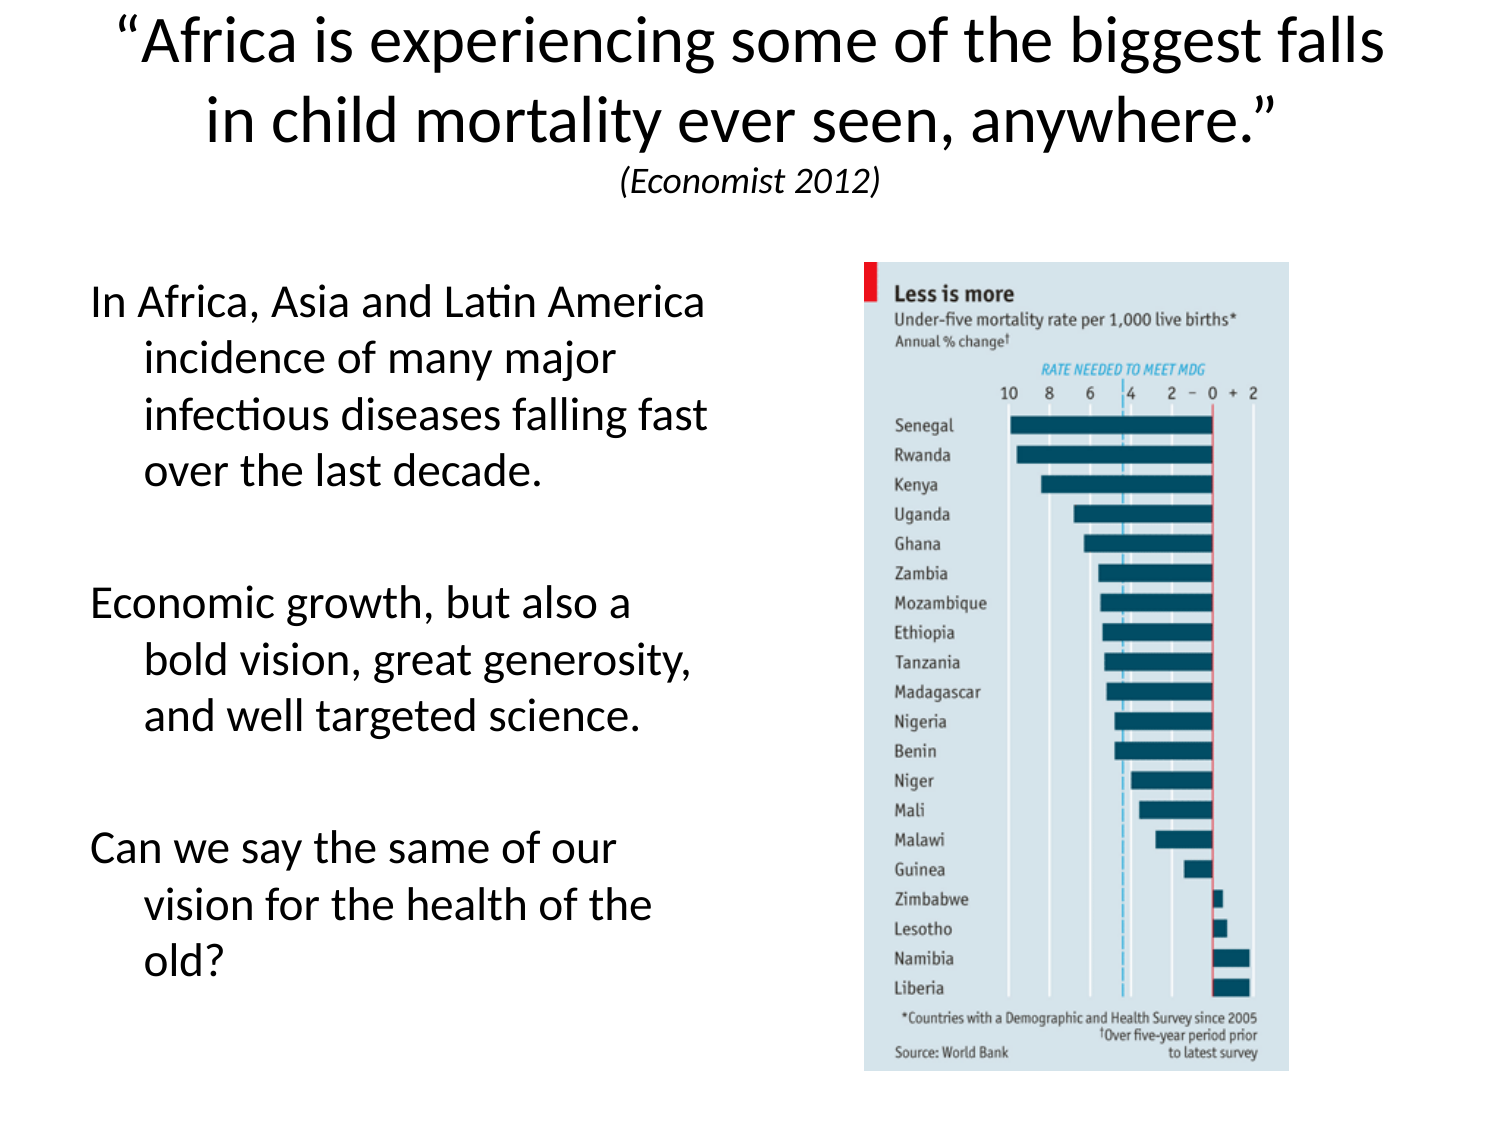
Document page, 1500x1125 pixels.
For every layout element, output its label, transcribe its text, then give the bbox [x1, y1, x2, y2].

list In Africa, Asia and Latin America incidence of many major infectious diseases falling fast over the last decade. Economic growth, but also a bold vision, great generosity, and well targeted science. Can we say the same of our vision for the health of the old? [75, 262, 738, 1005]
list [864, 262, 1289, 1071]
title “Africa is experiencing some of the biggest falls in child mortality ever seen, anywhere.” (Economist 2012) [75, 45, 1425, 233]
